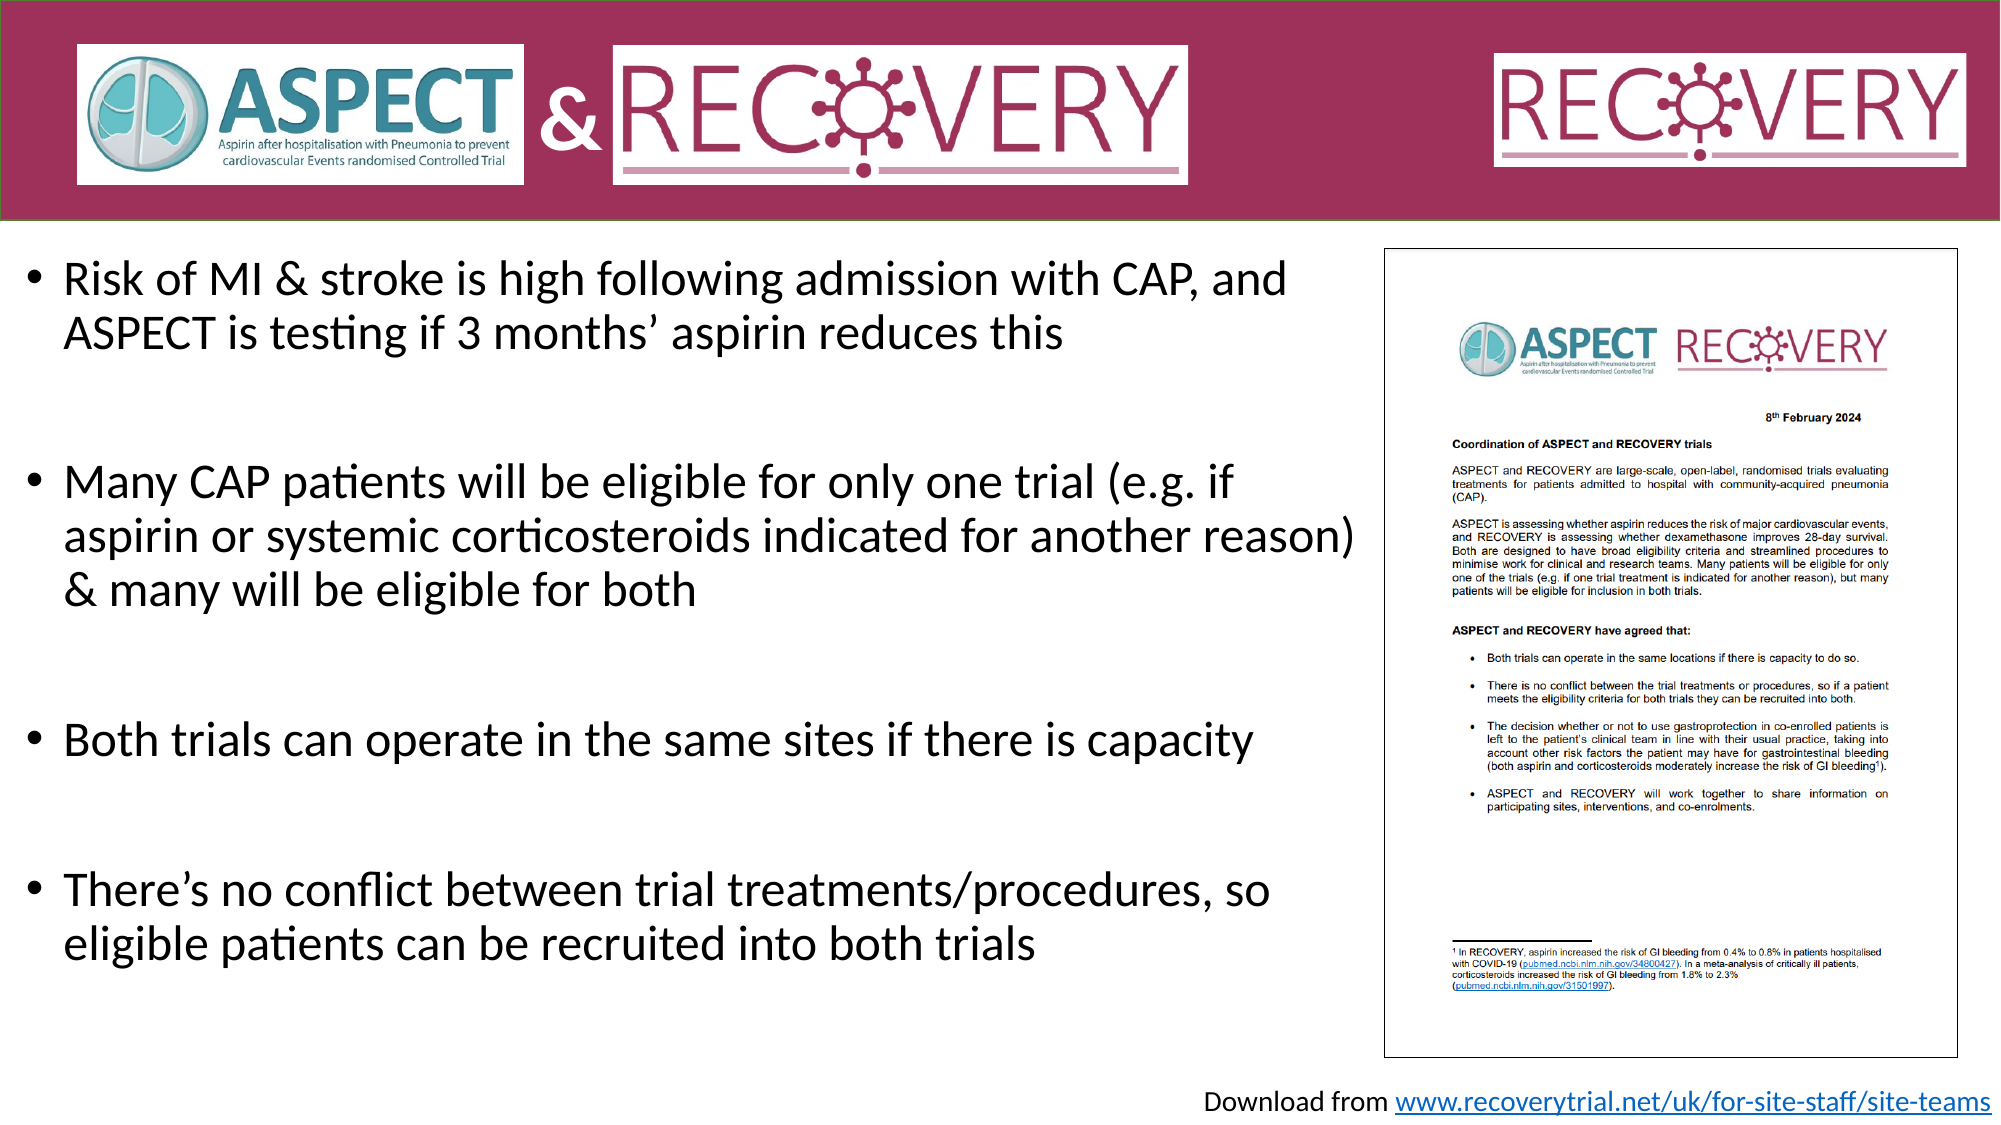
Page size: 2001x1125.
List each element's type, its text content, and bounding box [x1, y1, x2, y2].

title & [523, 25, 673, 217]
picture [1384, 248, 1958, 1058]
picture [1493, 53, 1967, 167]
picture [612, 45, 1189, 185]
list Risk of MI & stroke is high following admission with CAP, and ASPECT is testing if 3 months’ aspirin reduces this Many CAP patients will be eligible for only one trial (e.g. if aspirin or systemic corticosteroids indicated for another reason) & many will be eligible for both Both trials can operate in the same sites if there is capacity There’s no conflict between trial treatments/procedures, so eligible patients can be recruited into both trials [10, 244, 1385, 1121]
text_box Download from www.recoverytrial.net/uk/for-site-staff/site-teams [1189, 1074, 2000, 1125]
picture [77, 44, 524, 185]
